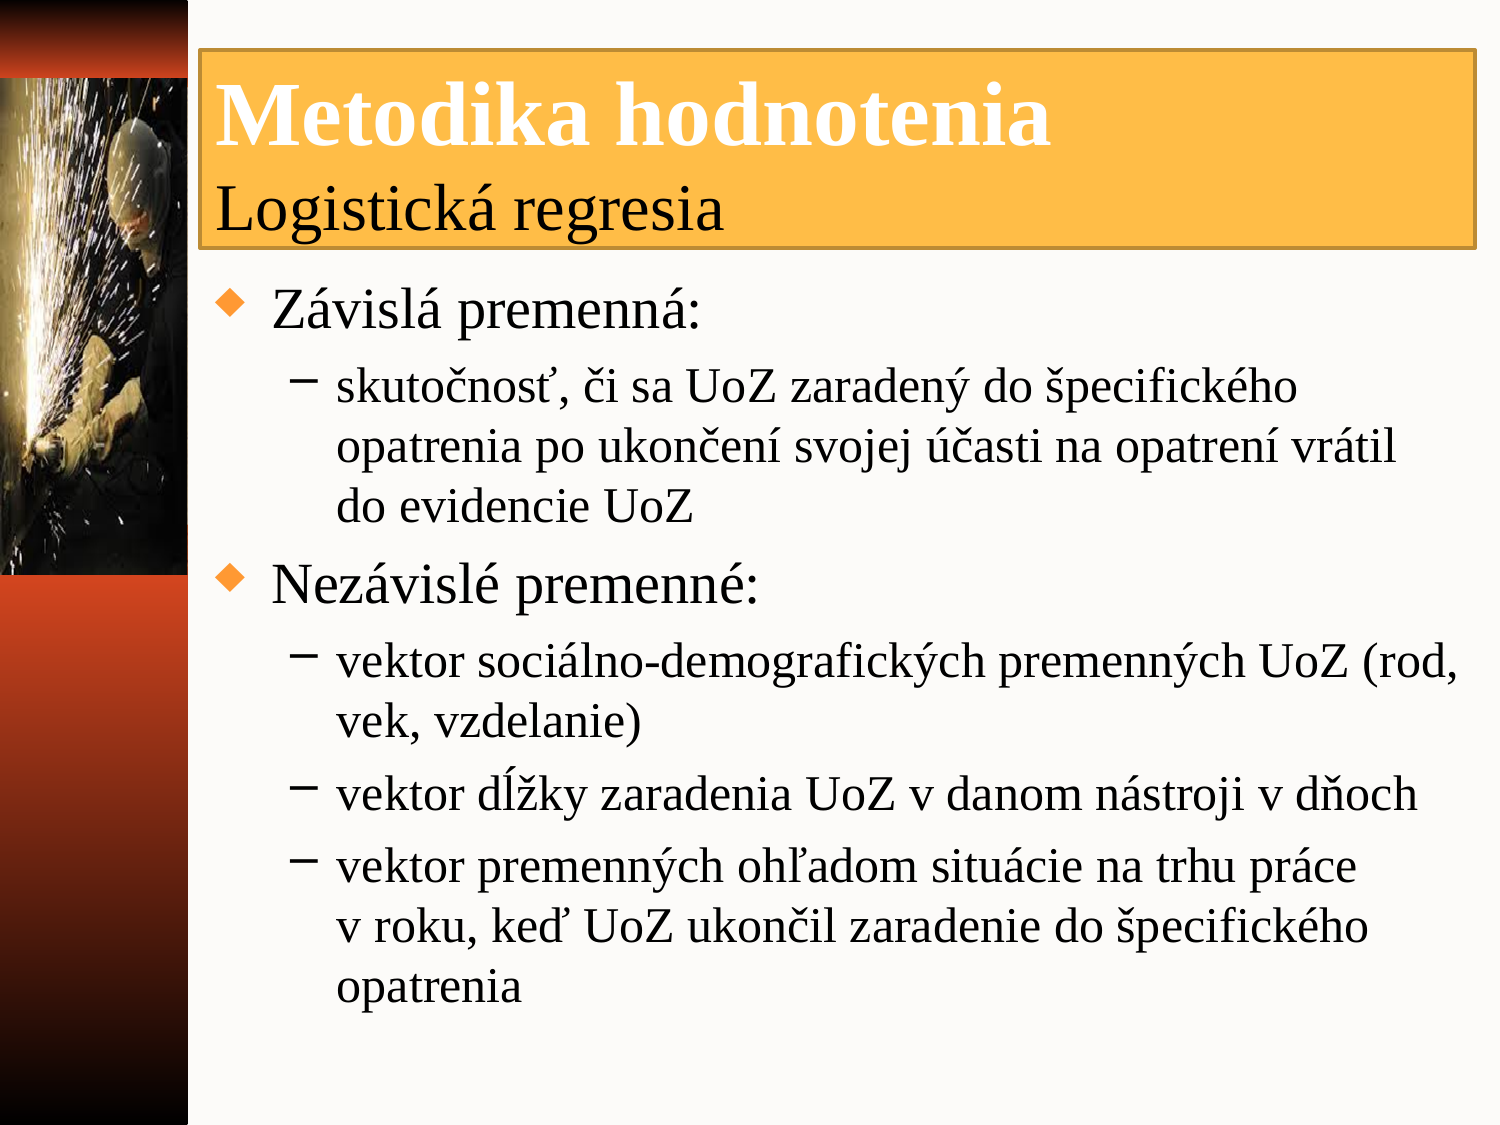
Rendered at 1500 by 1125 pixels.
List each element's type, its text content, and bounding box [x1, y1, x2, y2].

picture [0, 78, 188, 575]
title Metodika hodnotenia Logistická regresia [198, 48, 1477, 250]
list Závislá premenná: skutočnosť, či sa UoZ zaradený do špecifického opatrenia po ukončení svojej účasti na opatrení vrátil do evidencie UoZ Nezávislé premenné: vektor sociálno-demografických premenných UoZ (rod, vek, vzdelanie) vektor dĺžky zaradenia UoZ v danom nástroji v dňoch vektor premenných ohľadom situácie na trhu práce v roku, keď UoZ ukončil zaradenie do špecifického opatrenia [200, 262, 1475, 1000]
